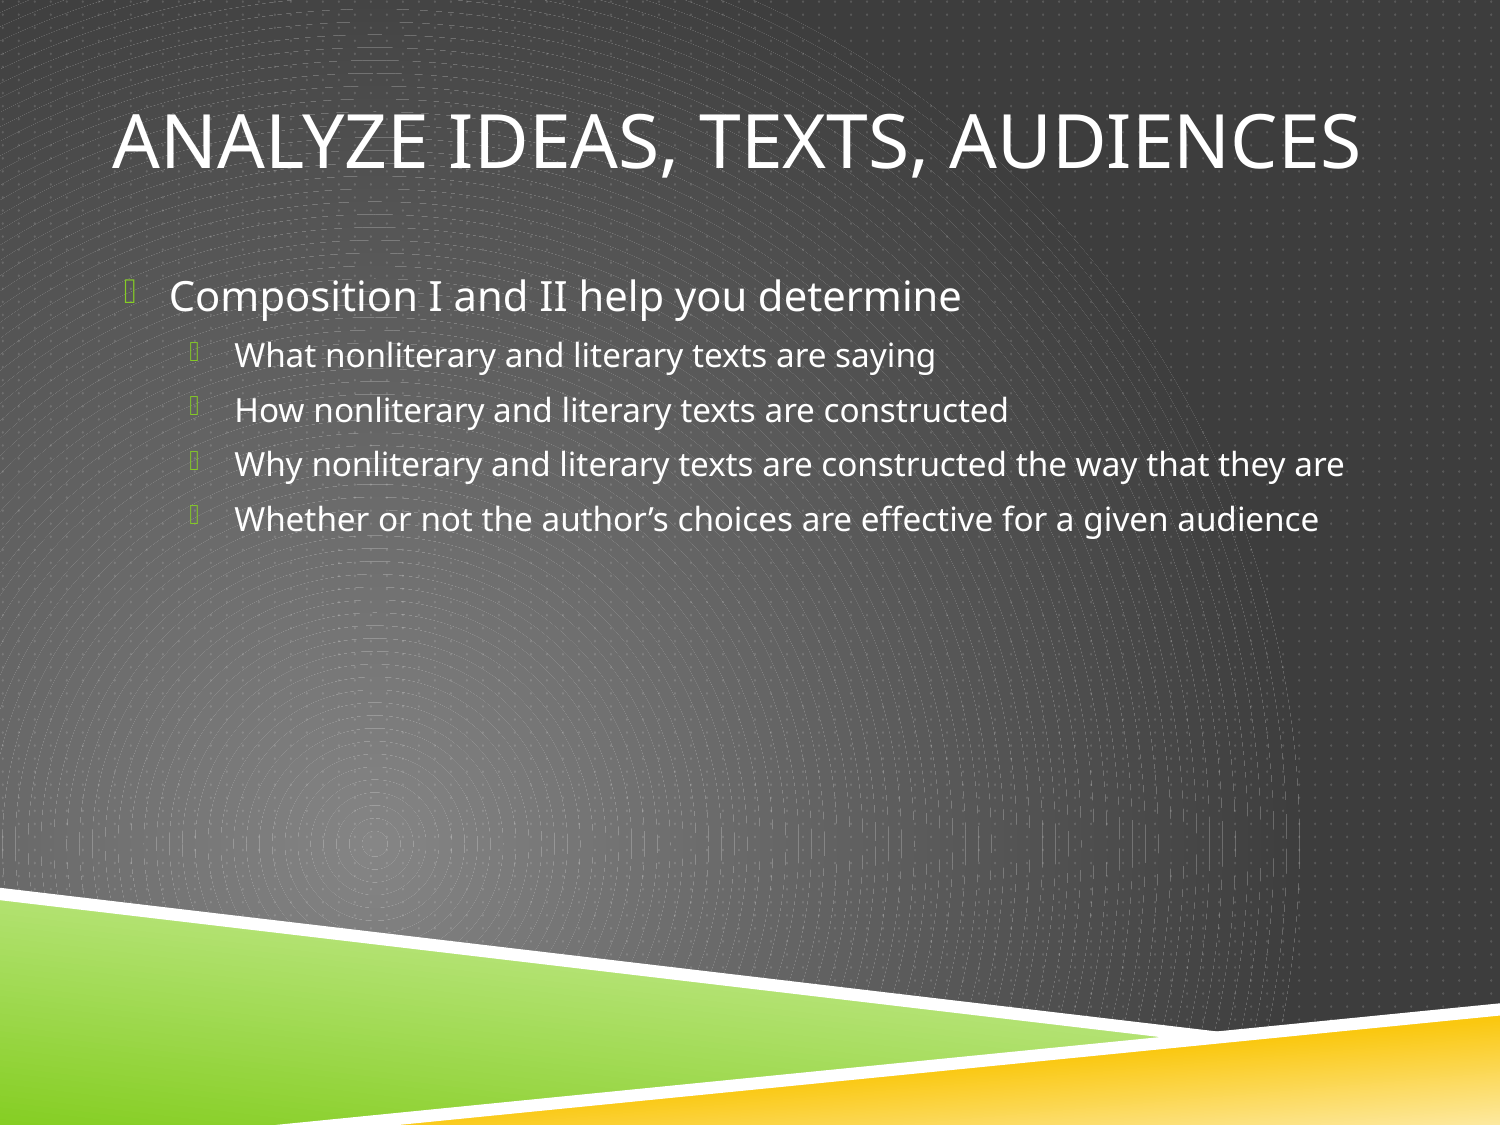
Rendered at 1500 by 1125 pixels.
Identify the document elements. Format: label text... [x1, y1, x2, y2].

title Analyze ideas, texts, Audiences [112, 45, 1388, 233]
list Composition I and II help you determine What nonliterary and literary texts are saying How nonliterary and literary texts are constructed Why nonliterary and literary texts are constructed the way that they are Whether or not the author’s choices are effective for a given audience [112, 262, 1388, 875]
